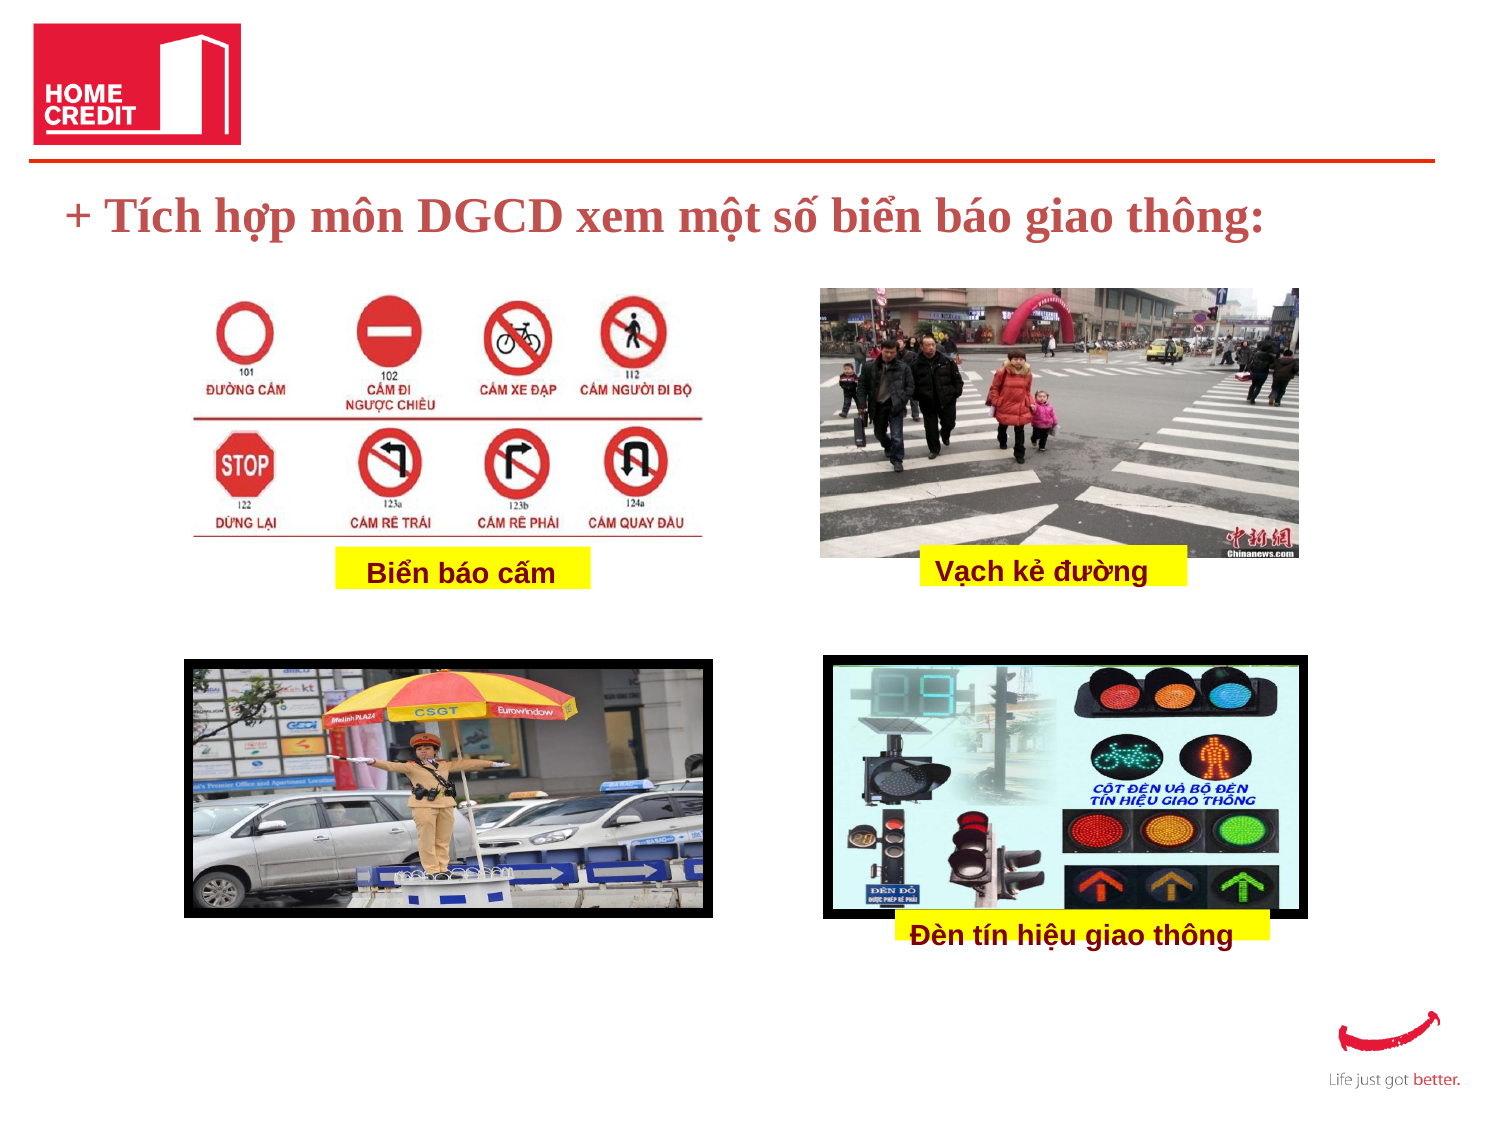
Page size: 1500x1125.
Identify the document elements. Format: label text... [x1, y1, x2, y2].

picture [29, 19, 245, 149]
text_box + Tích hợp môn DGCD xem một số biển báo giao thông: [49, 174, 1360, 250]
picture [192, 668, 704, 909]
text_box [832, 664, 1299, 941]
picture [1328, 1011, 1460, 1089]
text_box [190, 288, 704, 590]
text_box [820, 288, 1299, 587]
